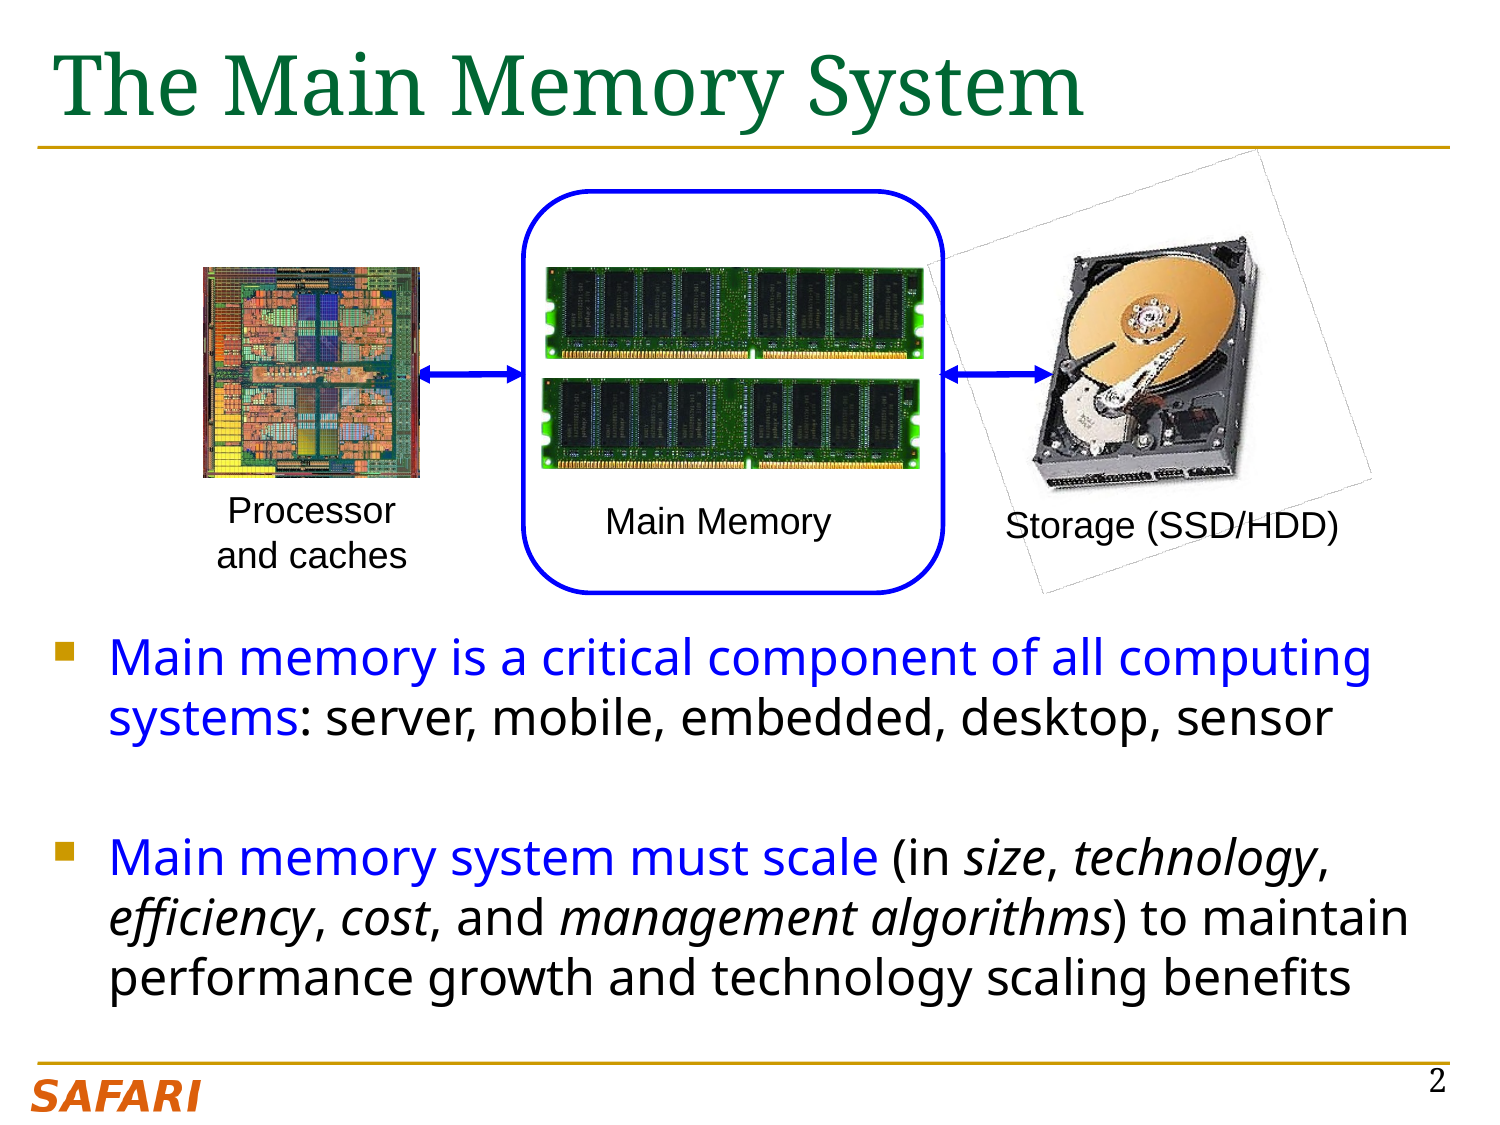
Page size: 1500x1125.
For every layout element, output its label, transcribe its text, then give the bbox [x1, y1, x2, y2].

picture [203, 267, 420, 479]
picture [545, 267, 924, 359]
picture [974, 196, 1324, 546]
list Main memory is a critical component of all computing systems: server, mobile, embedded, desktop, sensor Main memory system must scale (in size, technology, efficiency, cost, and management algorithms) to maintain performance growth and technology scaling benefits [37, 163, 1450, 1016]
title The Main Memory System [37, 24, 1450, 163]
text_box Main Memory [594, 491, 843, 547]
picture [541, 378, 920, 469]
text_box [523, 191, 943, 593]
picture [29, 1070, 207, 1122]
text_box Processor and caches [205, 486, 419, 581]
text_box Storage (SSD/HDD) [1325, 495, 1351, 551]
slide_number 2 [1111, 1036, 1462, 1112]
text_box [938, 368, 969, 381]
text_box [424, 368, 526, 381]
